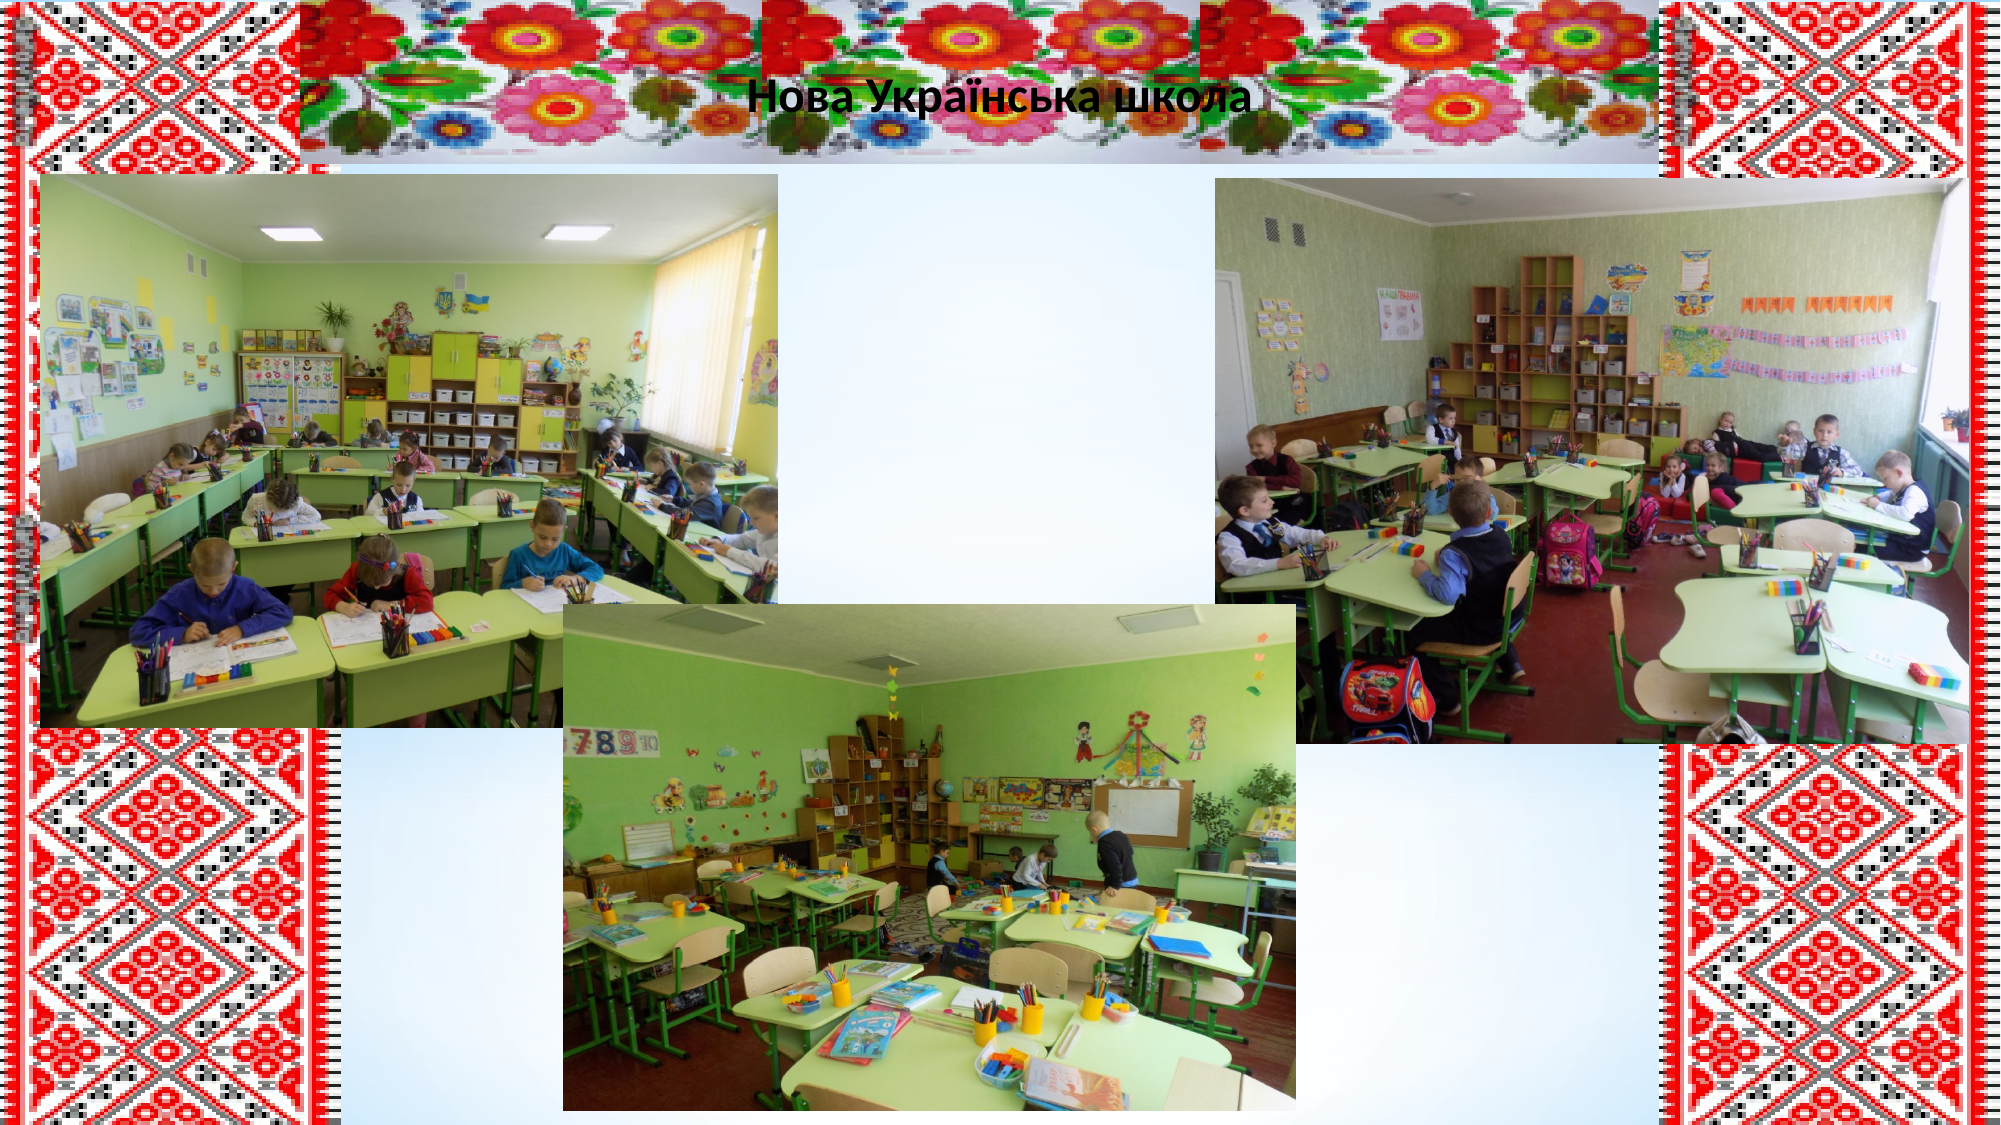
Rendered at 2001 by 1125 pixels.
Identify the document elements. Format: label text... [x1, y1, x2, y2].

picture [0, 0, 2001, 1125]
text_box Нова Українська школа [197, 54, 1803, 130]
